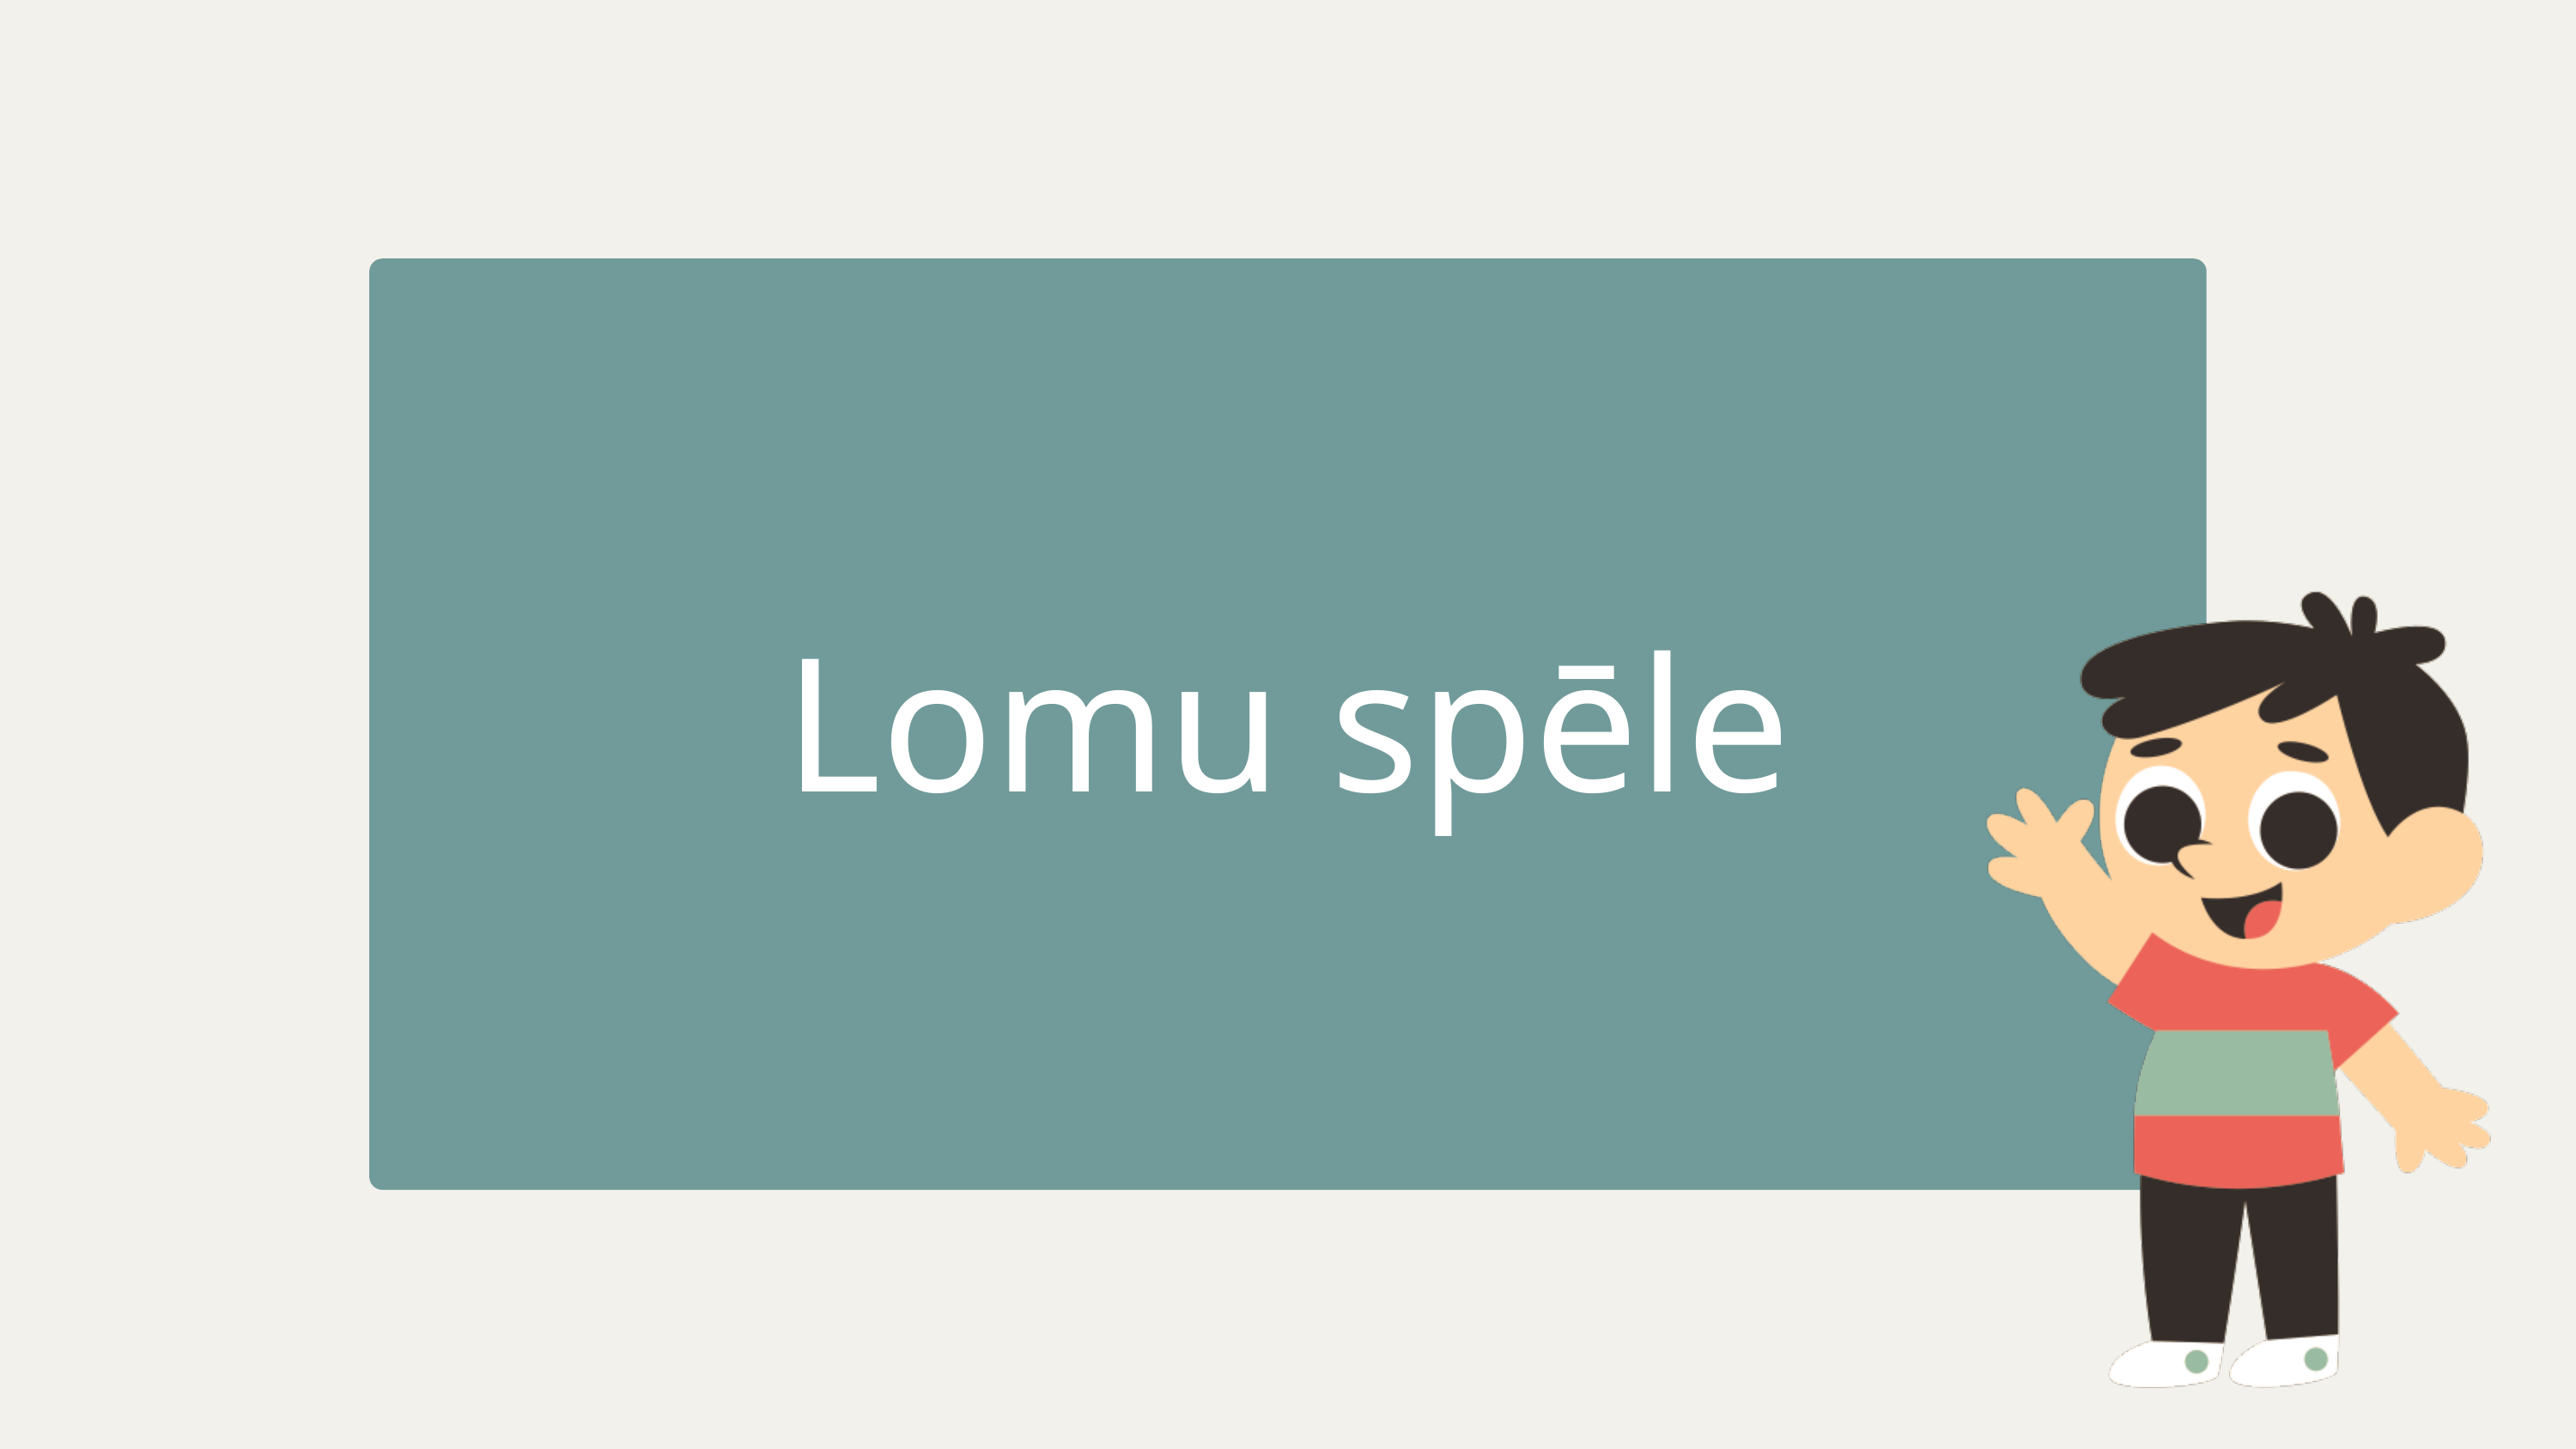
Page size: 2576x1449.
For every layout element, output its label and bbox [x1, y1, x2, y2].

text_box [1982, 585, 2497, 1397]
text_box [368, 258, 2207, 1191]
